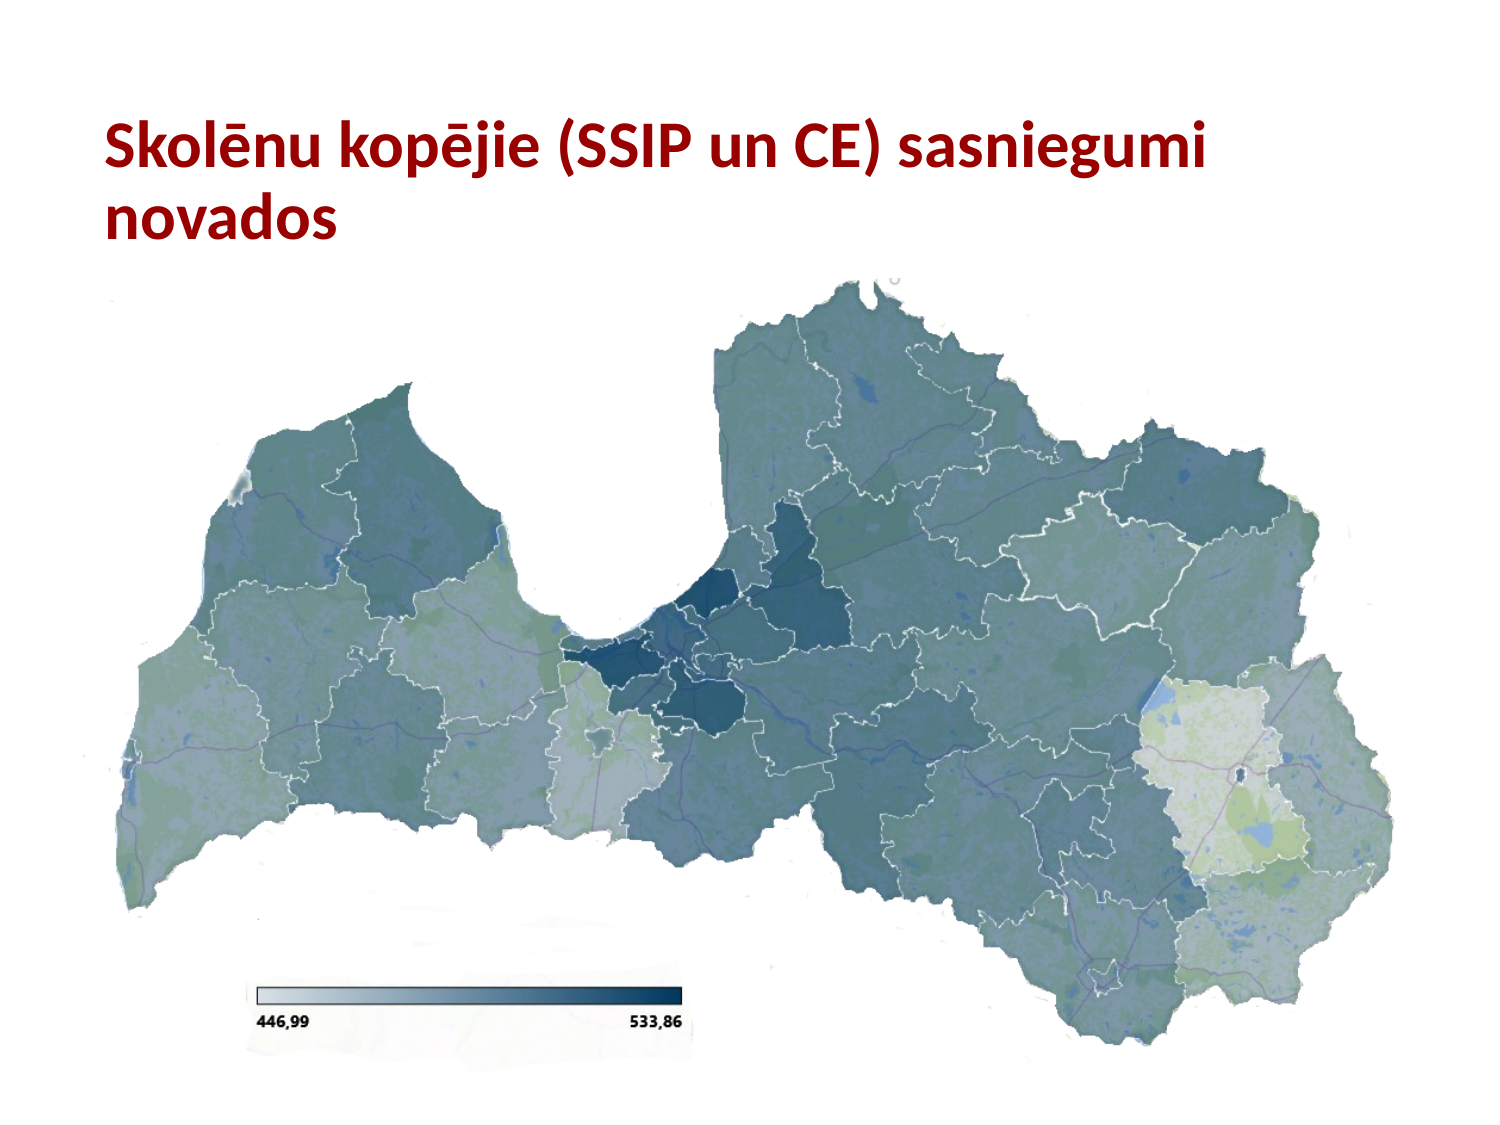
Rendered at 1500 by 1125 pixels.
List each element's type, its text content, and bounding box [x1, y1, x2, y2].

title Skolēnu kopējie (SSIP un CE) sasniegumi novados [89, 90, 1411, 274]
picture [76, 278, 1445, 1103]
